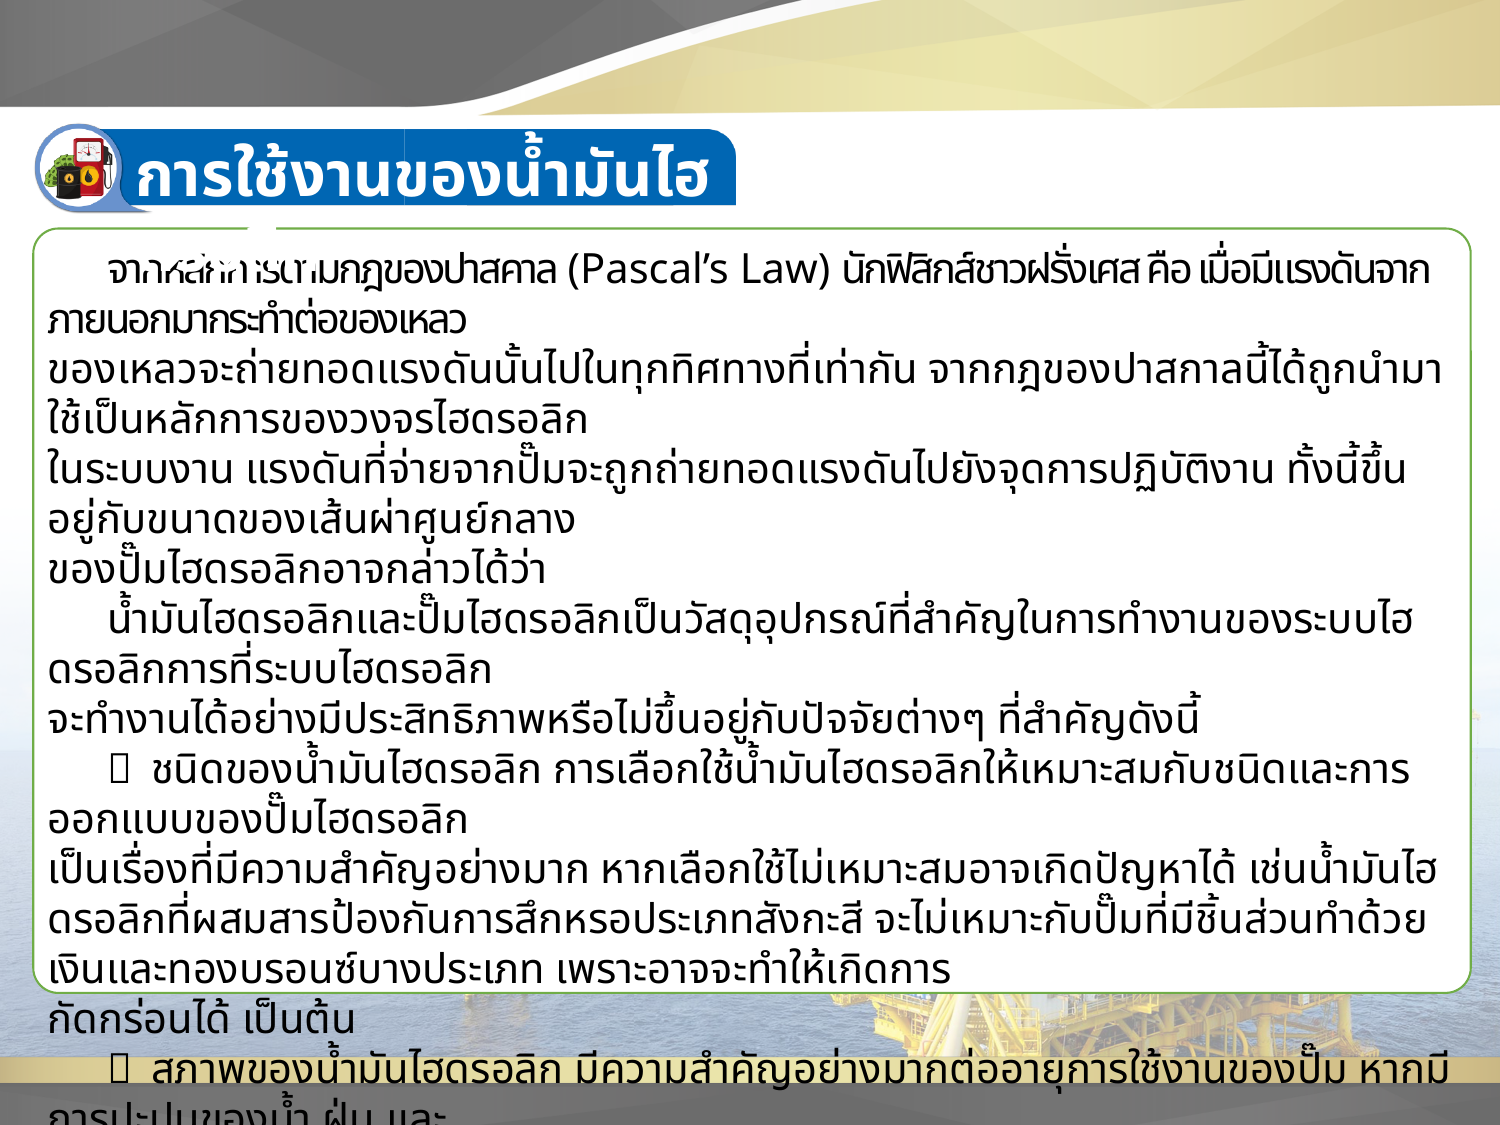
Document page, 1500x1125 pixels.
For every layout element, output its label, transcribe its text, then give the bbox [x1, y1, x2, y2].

text_box [42, 227, 120, 233]
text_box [33, 122, 736, 214]
text_box การใช้งานของน้ำมันไฮดรอลิก [120, 214, 736, 291]
text_box จากหลักการตามกฎของปาสคาล (Pascal’s Law) นักฟิสิกส์ชาวฝรั่งเศส คือ เมื่อมีแรงดันจากภายนอกมากระทำต่อของเหลว ของเหลวจะถ่ายทอดแรงดันนั้นไปในทุกทิศทางที่เท่ากัน จากกฎของปาสกาลนี้ได้ถูกนำมาใช้เป็นหลักการของวงจรไฮดรอลิก ในระบบงาน แรงดันที่จ่ายจากปั๊มจะถูกถ่ายทอดแรงดันไปยังจุดการปฏิบัติงาน ทั้งนี้ขึ้นอยู่กับขนาดของเส้นผ่าศูนย์กลาง ของปั๊มไฮดรอลิกอาจกล่าวได้ว่า น้ำมันไฮดรอลิกและปั๊มไฮดรอลิกเป็นวัสดุอุปกรณ์ที่สำคัญในการทำงานของระบบไฮดรอลิกการที่ระบบไฮดรอลิก จะทำงานได้อย่างมีประสิทธิภาพหรือไม่ขึ้นอยู่กับปัจจัยต่างๆ ที่สำคัญดังนี้  ชนิดของน้ำมันไฮดรอลิก การเลือกใช้น้ำมันไฮดรอลิกให้เหมาะสมกับชนิดและการออกแบบของปั๊มไฮดรอลิก เป็นเรื่องที่มีความสำคัญอย่างมาก หากเลือกใช้ไม่เหมาะสมอาจเกิดปัญหาได้ เช่นน้ำมันไฮดรอลิกที่ผสมสารป้องกันการสึกหรอประเภทสังกะสี จะไม่เหมาะกับปั๊มที่มีชิ้นส่วนทำด้วยเงินและทองบรอนซ์บางประเภท เพราะอาจจะทำให้เกิดการ กัดกร่อนได้ เป็นต้น  สภาพของน้ำมันไฮดรอลิก มีความสำคัญอย่างมากต่ออายุการใช้งานของปั๊ม หากมีการปะปนของน้ำ ฝุ่น และ เศษของแข็ง จะทำให้ปั๊มสึกกร่อนและเกิดการชำรุดเสียหายได้  อุณหภูมิของน้ำมันในระบบ ระบบไฮดรอลิกส่วนมากแล้วจะใช้วิธีการระบายความร้อนด้วยน้ำ จำเป็นจะต้องดูแลให้ระบบระบายความร้อนทำงานได้ดี เพื่อรักษาระดับอุณหภูมิของน้ำมันไฮดรอลิกในระบบไม่ให้สูงเกินไป เพราะถ้าอุณหภูมิสูงมากน้ำมันจะเสื่อมสภาพเร็ว ซึ่งจะมีผลเสียต่อการทำงานของปั๊มได้ [32, 233, 1472, 1125]
text_box [736, 227, 1462, 233]
